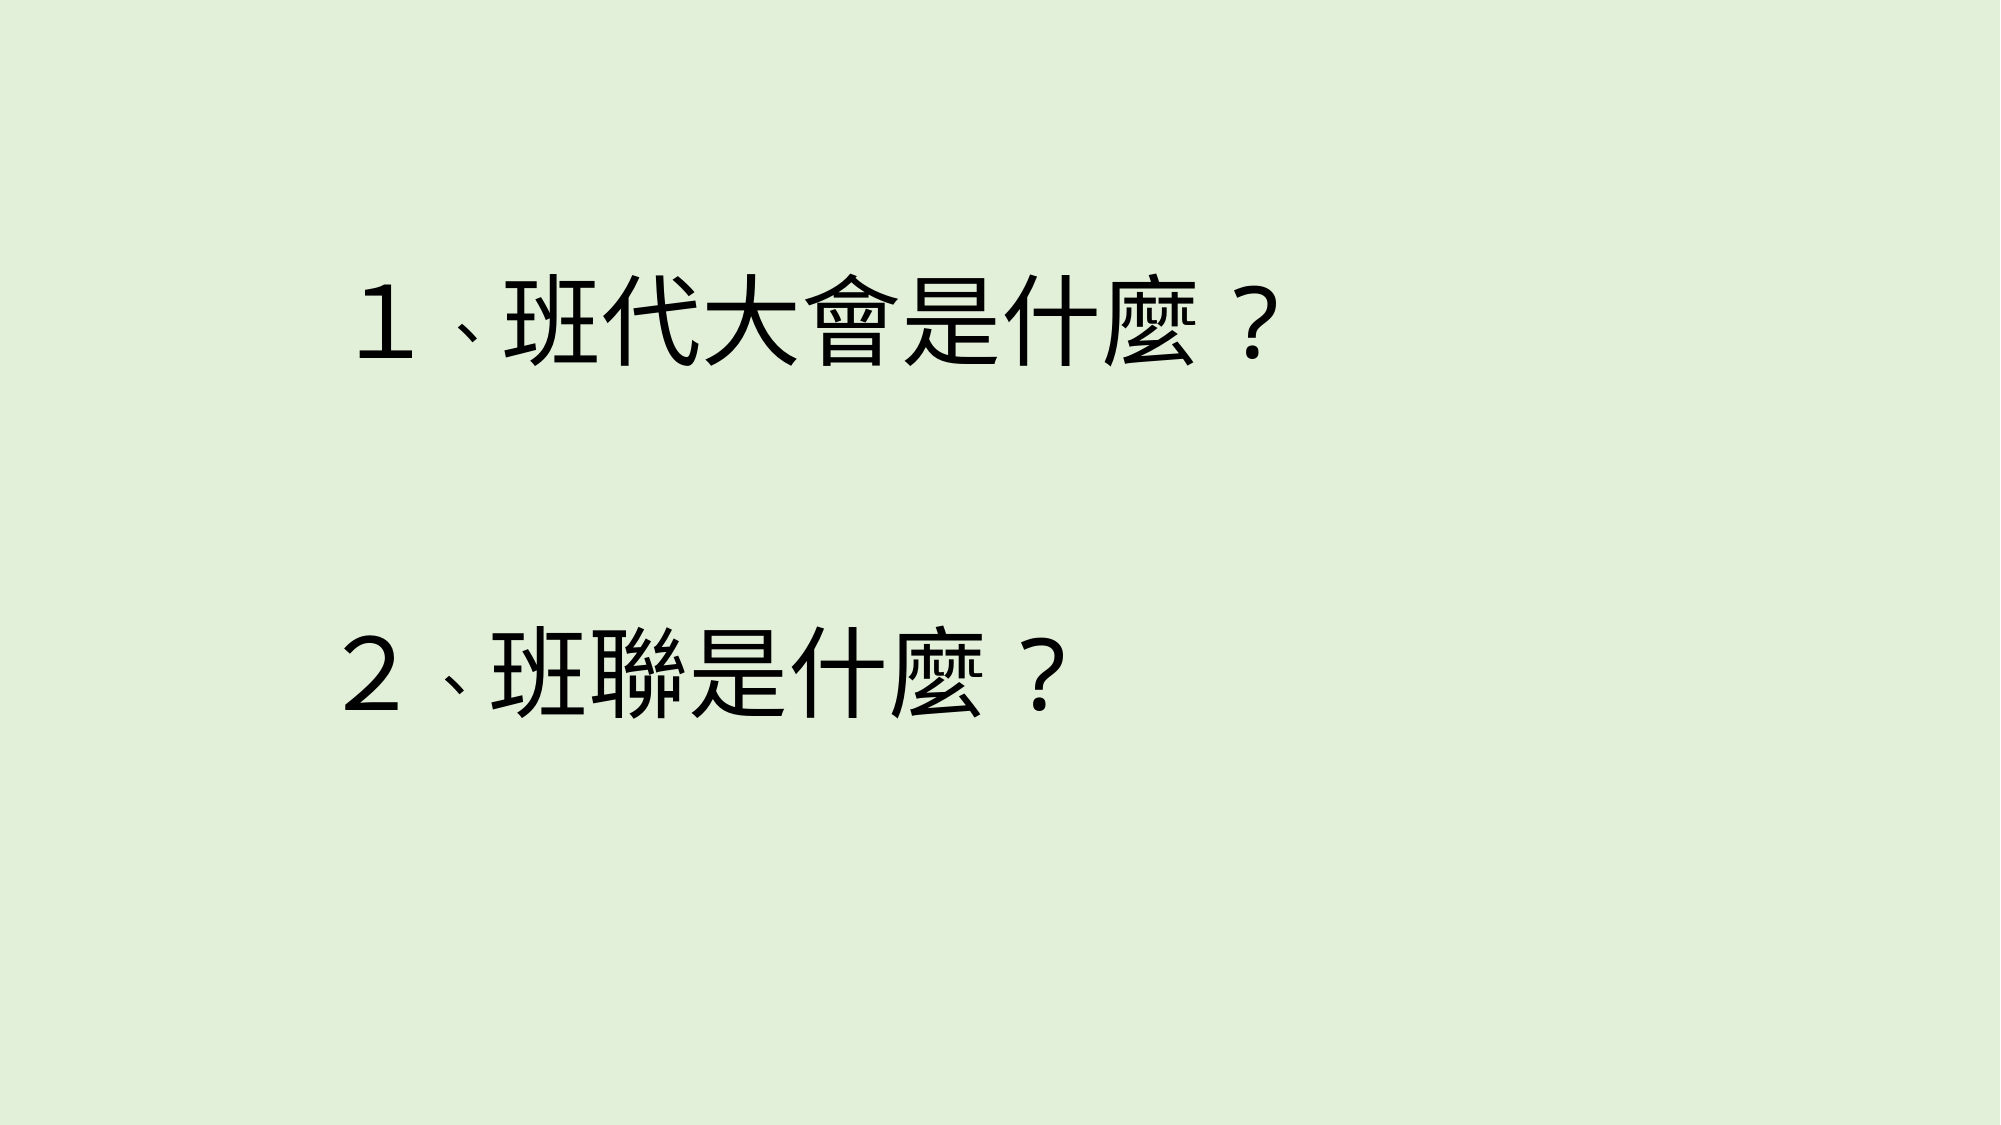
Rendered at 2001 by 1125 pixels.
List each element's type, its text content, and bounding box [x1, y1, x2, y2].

text_box ２、班聯是什麼? [306, 602, 1087, 738]
text_box １、班代大會是什麼? [319, 231, 1282, 421]
